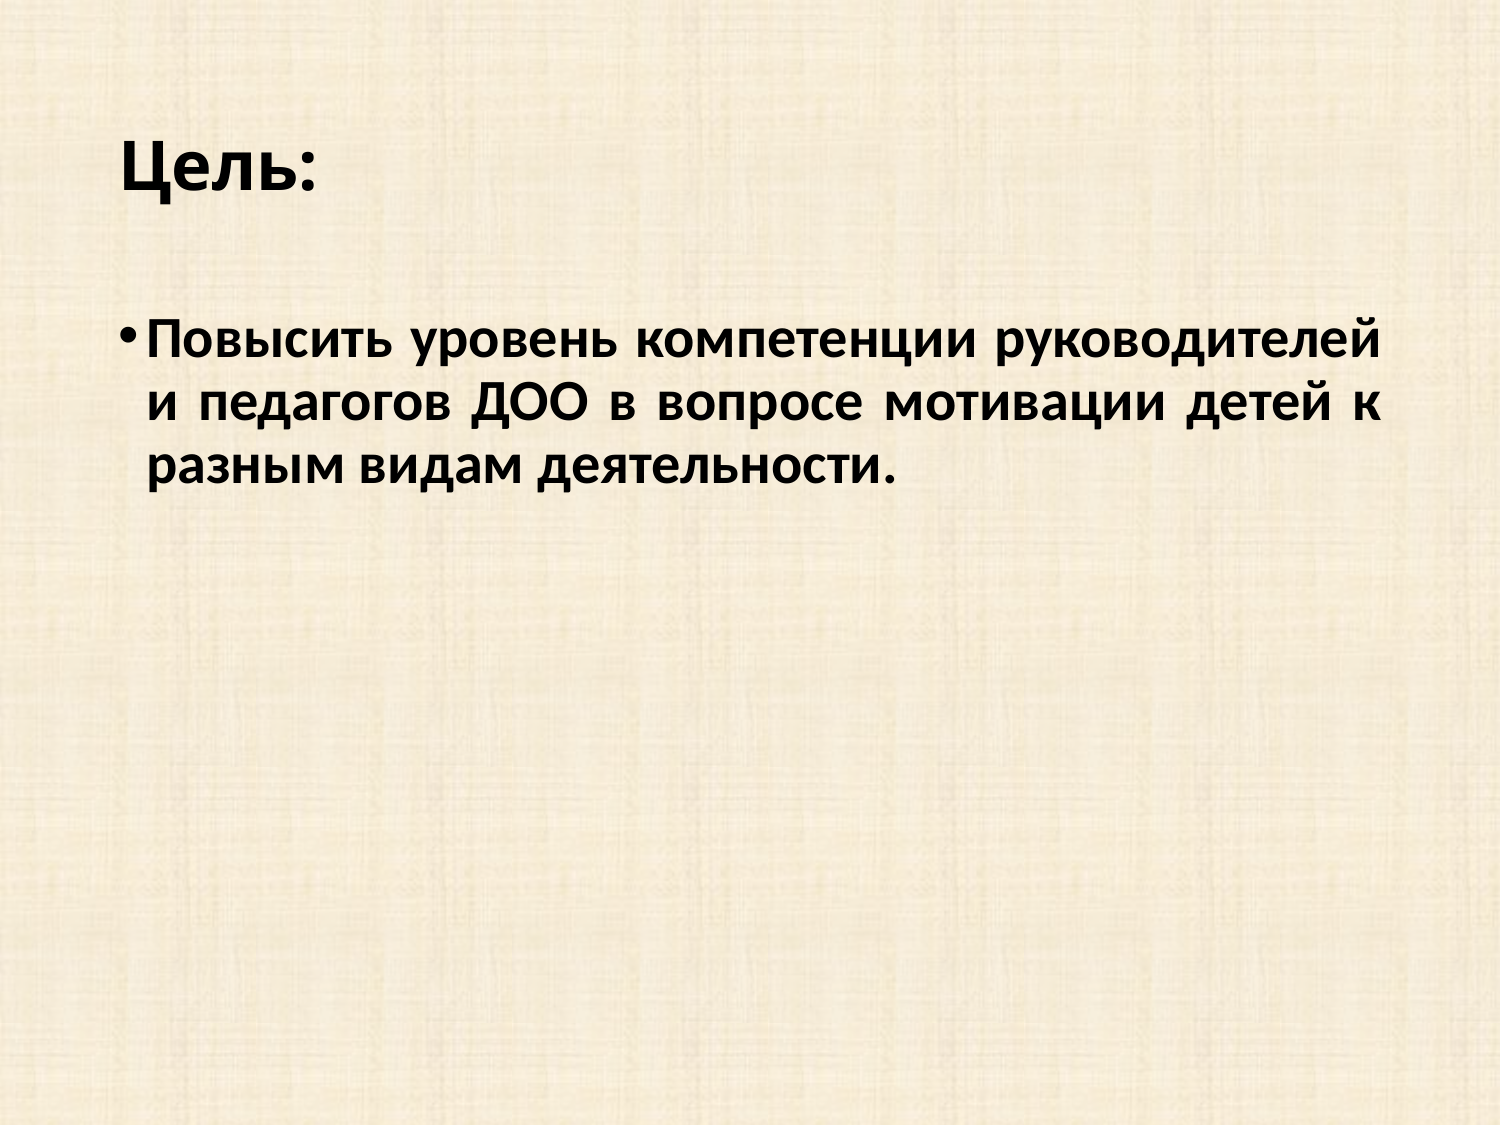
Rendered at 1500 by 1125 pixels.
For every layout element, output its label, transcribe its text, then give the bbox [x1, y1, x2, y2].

title Цель: [103, 59, 1397, 278]
list Повысить уровень компетенции руководителей и педагогов ДОО в вопросе мотивации детей к разным видам деятельности. [103, 299, 1397, 1014]
